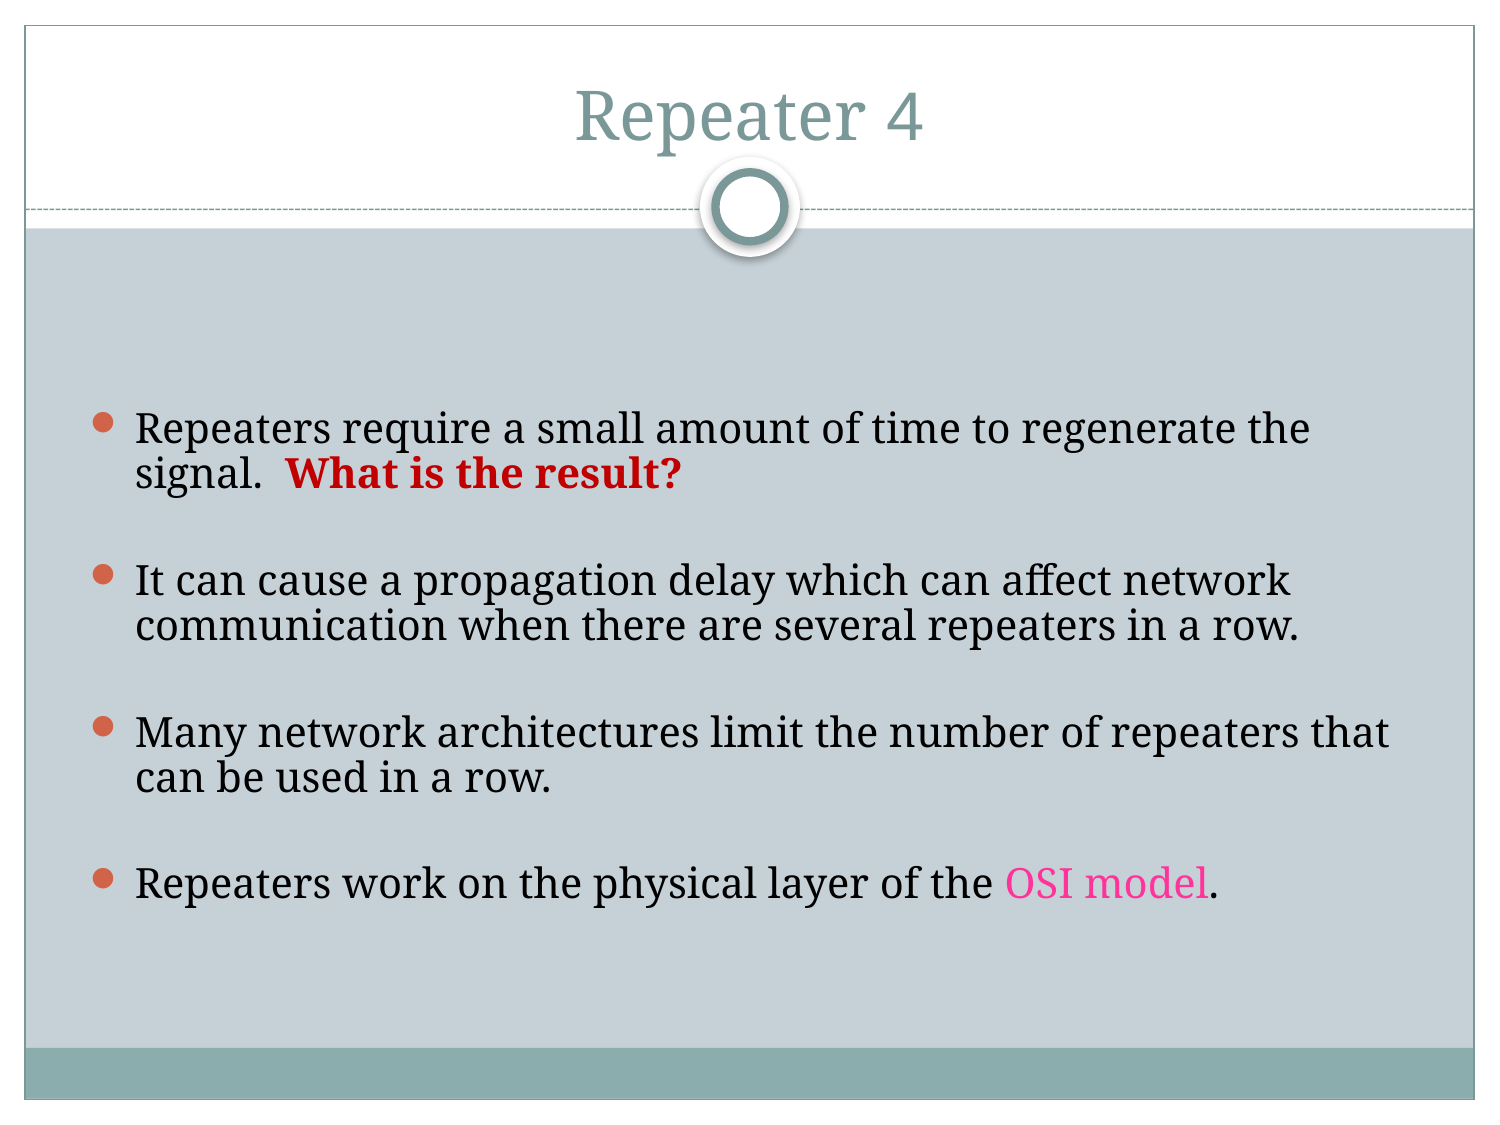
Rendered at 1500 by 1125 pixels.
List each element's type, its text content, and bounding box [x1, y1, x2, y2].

title 4 Repeater [49, 37, 1450, 162]
list Repeaters require a small amount of time to regenerate the signal. What is the result? It can cause a propagation delay which can affect network communication when there are several repeaters in a row. Many network architectures limit the number of repeaters that can be used in a row. Repeaters work on the physical layer of the OSI model. [75, 399, 1450, 1013]
